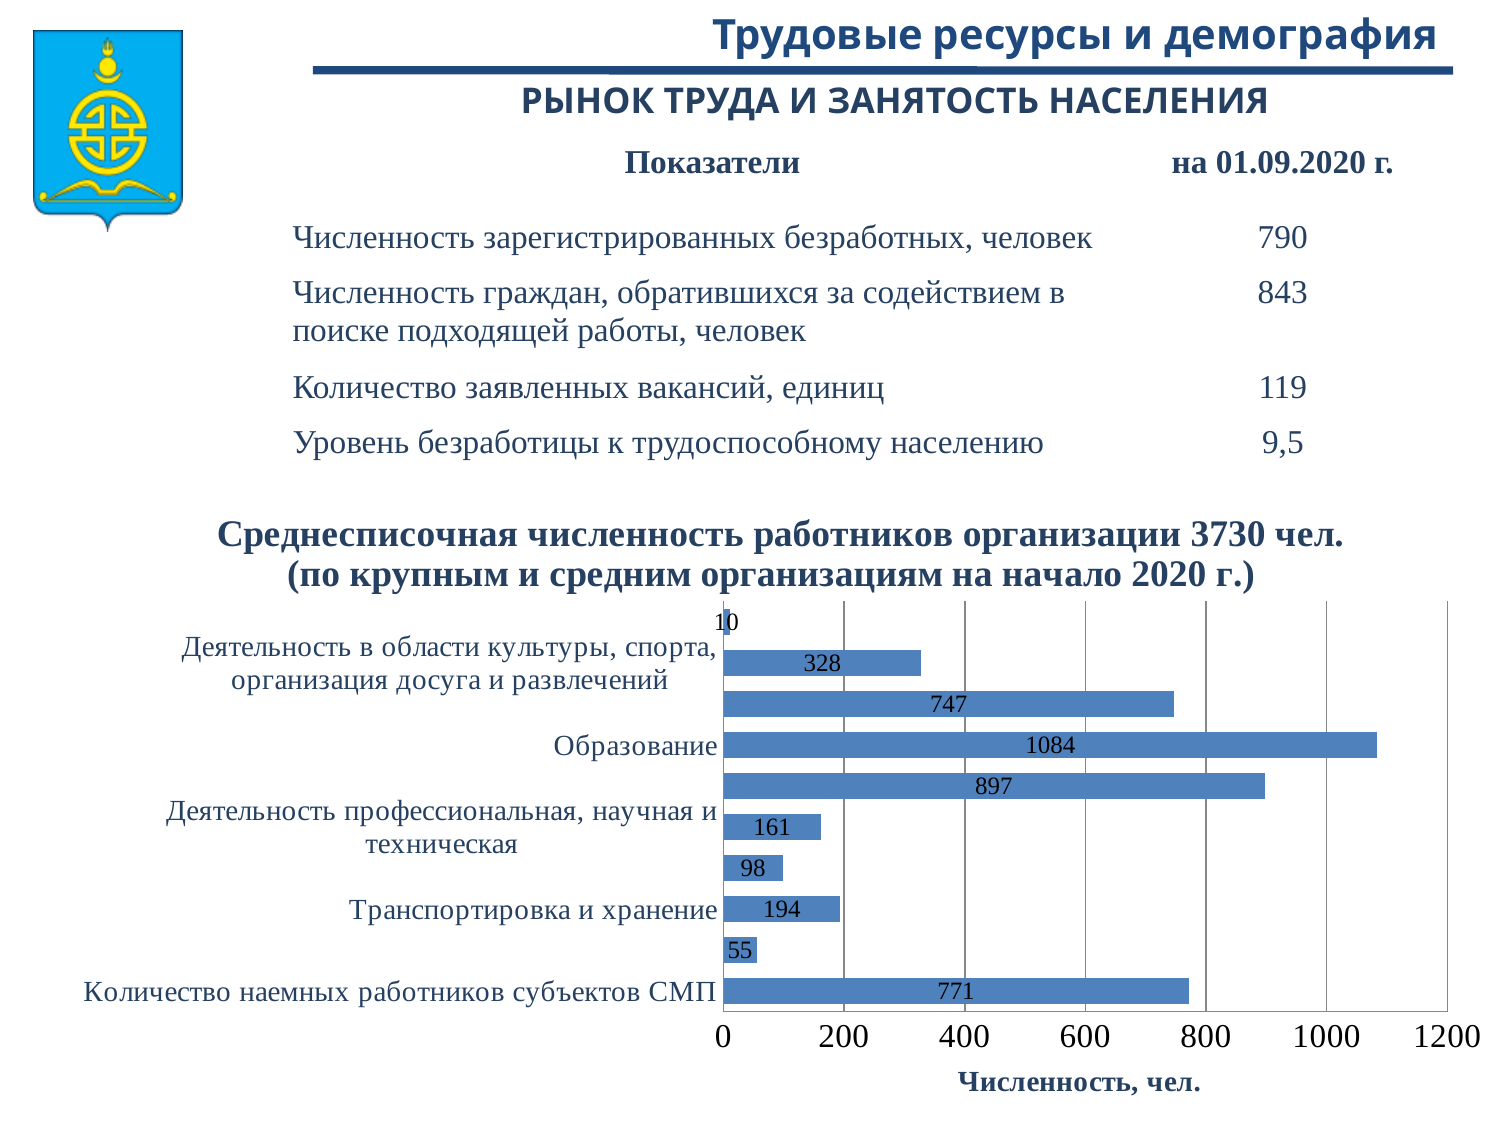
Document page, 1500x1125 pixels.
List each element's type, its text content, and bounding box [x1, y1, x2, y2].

table_cell Количество заявленных вакансий, единиц [278, 362, 1147, 416]
text_box РЫНОК ТРУДА И ЗАНЯТОСТЬ НАСЕЛЕНИЯ [371, 80, 1418, 128]
chart [30, 487, 1500, 1125]
table_header на 01.09.2020 г. [1149, 137, 1417, 209]
picture [39, 192, 176, 202]
table_cell Уровень безработицы к трудоспособному населению [278, 417, 1147, 471]
table_cell 9,5 [1149, 417, 1417, 471]
picture [33, 30, 184, 232]
table_cell Численность зарегистрированных безработных, человек [278, 214, 1147, 266]
table_cell 790 [1149, 214, 1417, 266]
picture [94, 40, 121, 84]
picture [52, 180, 159, 198]
table_cell Численность граждан, обратившихся за содействием в поиске подходящей работы, человек [278, 268, 1147, 361]
table_cell 119 [1149, 362, 1417, 416]
text_box Трудовые ресурсы и демография [537, 0, 1454, 65]
picture [68, 90, 147, 175]
table_cell 843 [1149, 268, 1417, 361]
table_header Показатели [278, 137, 1147, 209]
